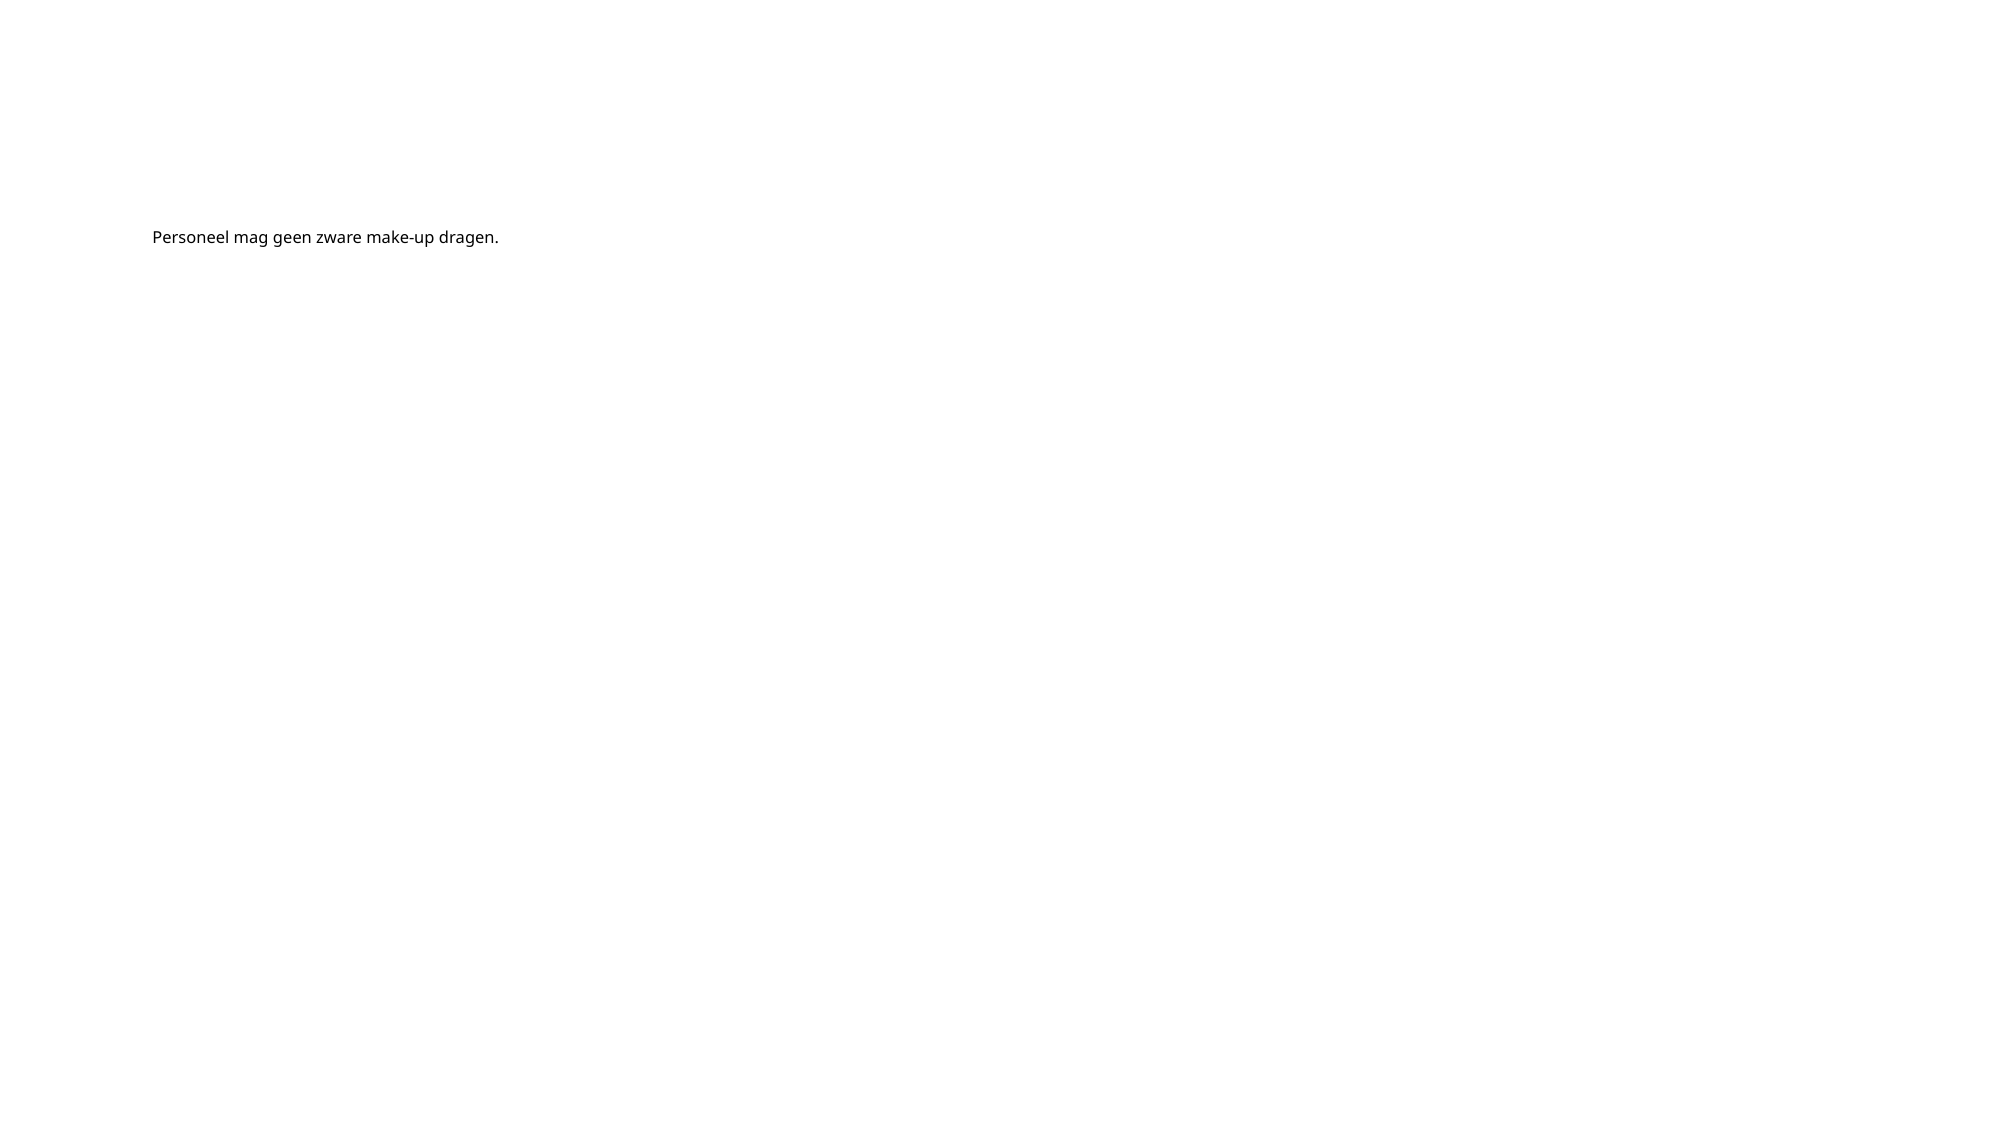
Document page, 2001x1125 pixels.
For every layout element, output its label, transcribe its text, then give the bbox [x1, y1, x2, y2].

title Personeel mag geen zware make-up dragen. [137, 59, 1863, 278]
